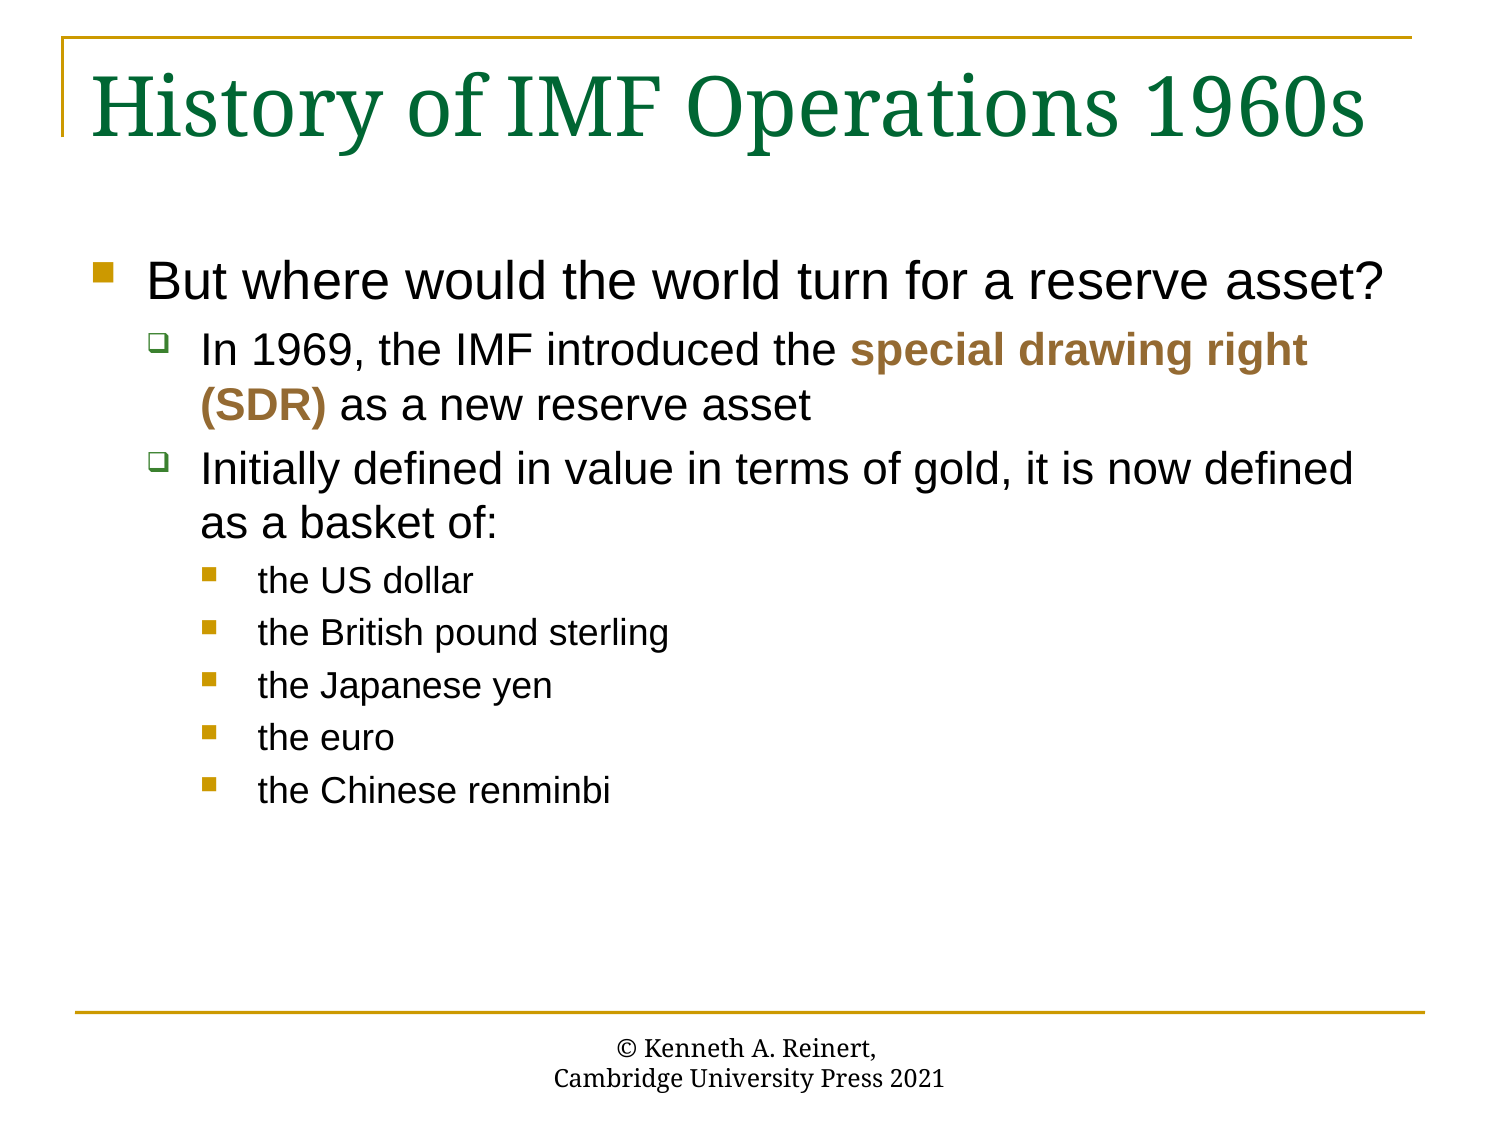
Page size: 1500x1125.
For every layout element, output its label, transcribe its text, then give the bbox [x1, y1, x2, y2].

footer © Kenneth A. Reinert, Cambridge University Press 2021 [512, 1024, 988, 1101]
list But where would the world turn for a reserve asset? In 1969, the IMF introduced the special drawing right (SDR) as a new reserve asset Initially defined in value in terms of gold, it is now defined as a basket of: the US dollar the British pound sterling the Japanese yen the euro the Chinese renminbi [74, 237, 1426, 1006]
title History of IMF Operations 1960s [74, 45, 1426, 233]
